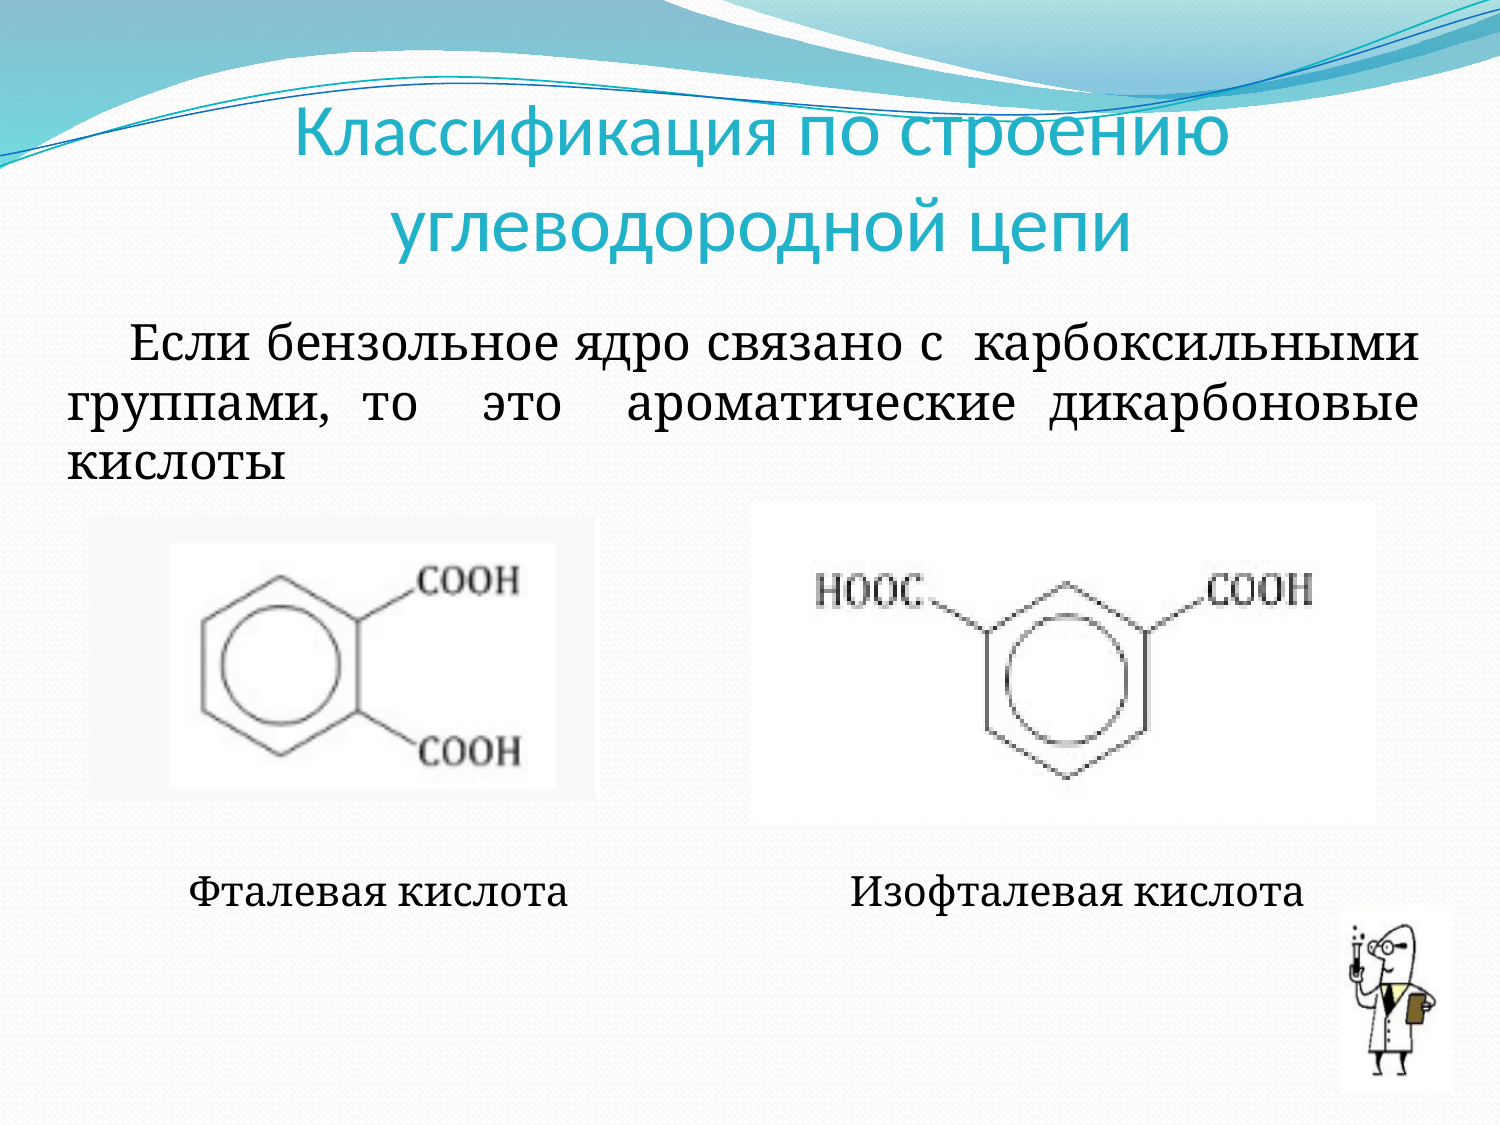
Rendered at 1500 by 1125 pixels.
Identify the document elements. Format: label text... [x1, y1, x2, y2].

picture [1340, 904, 1454, 1095]
picture [749, 503, 1377, 823]
text_box Если бензольное ядро связано с карбоксильными группами, то это ароматические дикарбоновые кислоты [53, 302, 1436, 498]
title Классификация по строению углеводородной цепи [100, 66, 1425, 268]
text_box Изофталевая кислота [835, 857, 1321, 923]
picture [88, 514, 601, 799]
text_box Фталевая кислота [174, 857, 585, 923]
